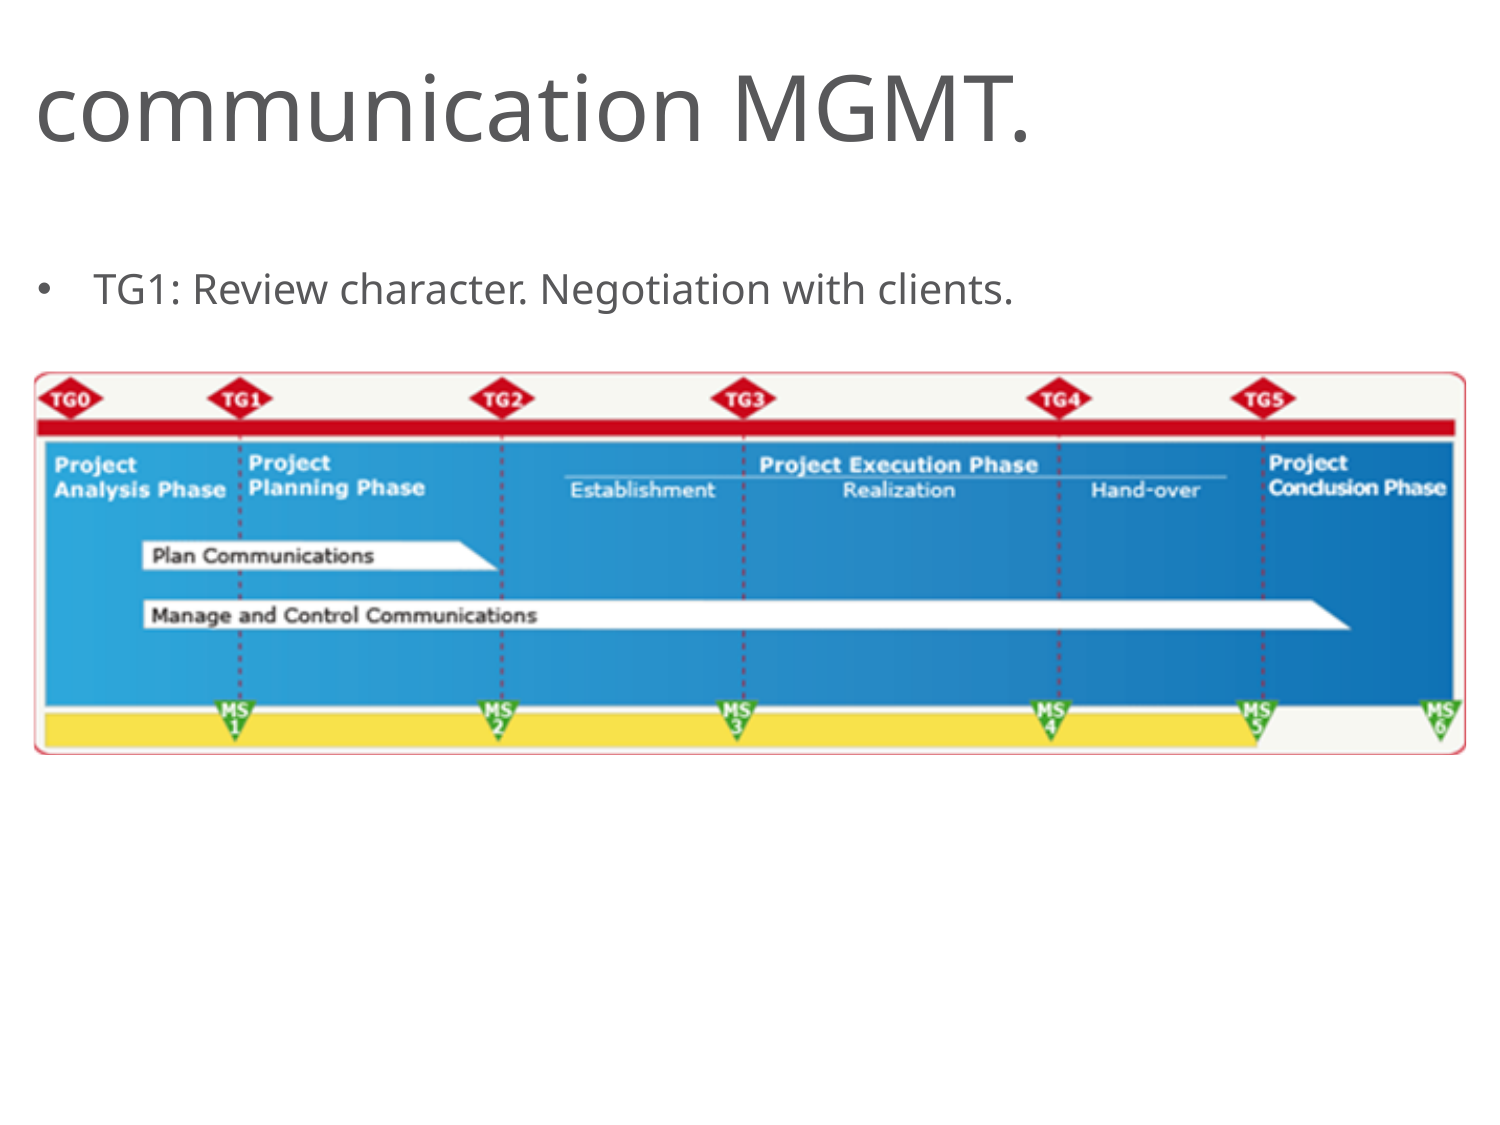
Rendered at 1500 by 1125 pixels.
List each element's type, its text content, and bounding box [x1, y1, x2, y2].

title communication MGMT. [22, 27, 1365, 207]
picture [33, 370, 1467, 755]
text_box TG1: Review character. Negotiation with clients. [22, 255, 1403, 321]
